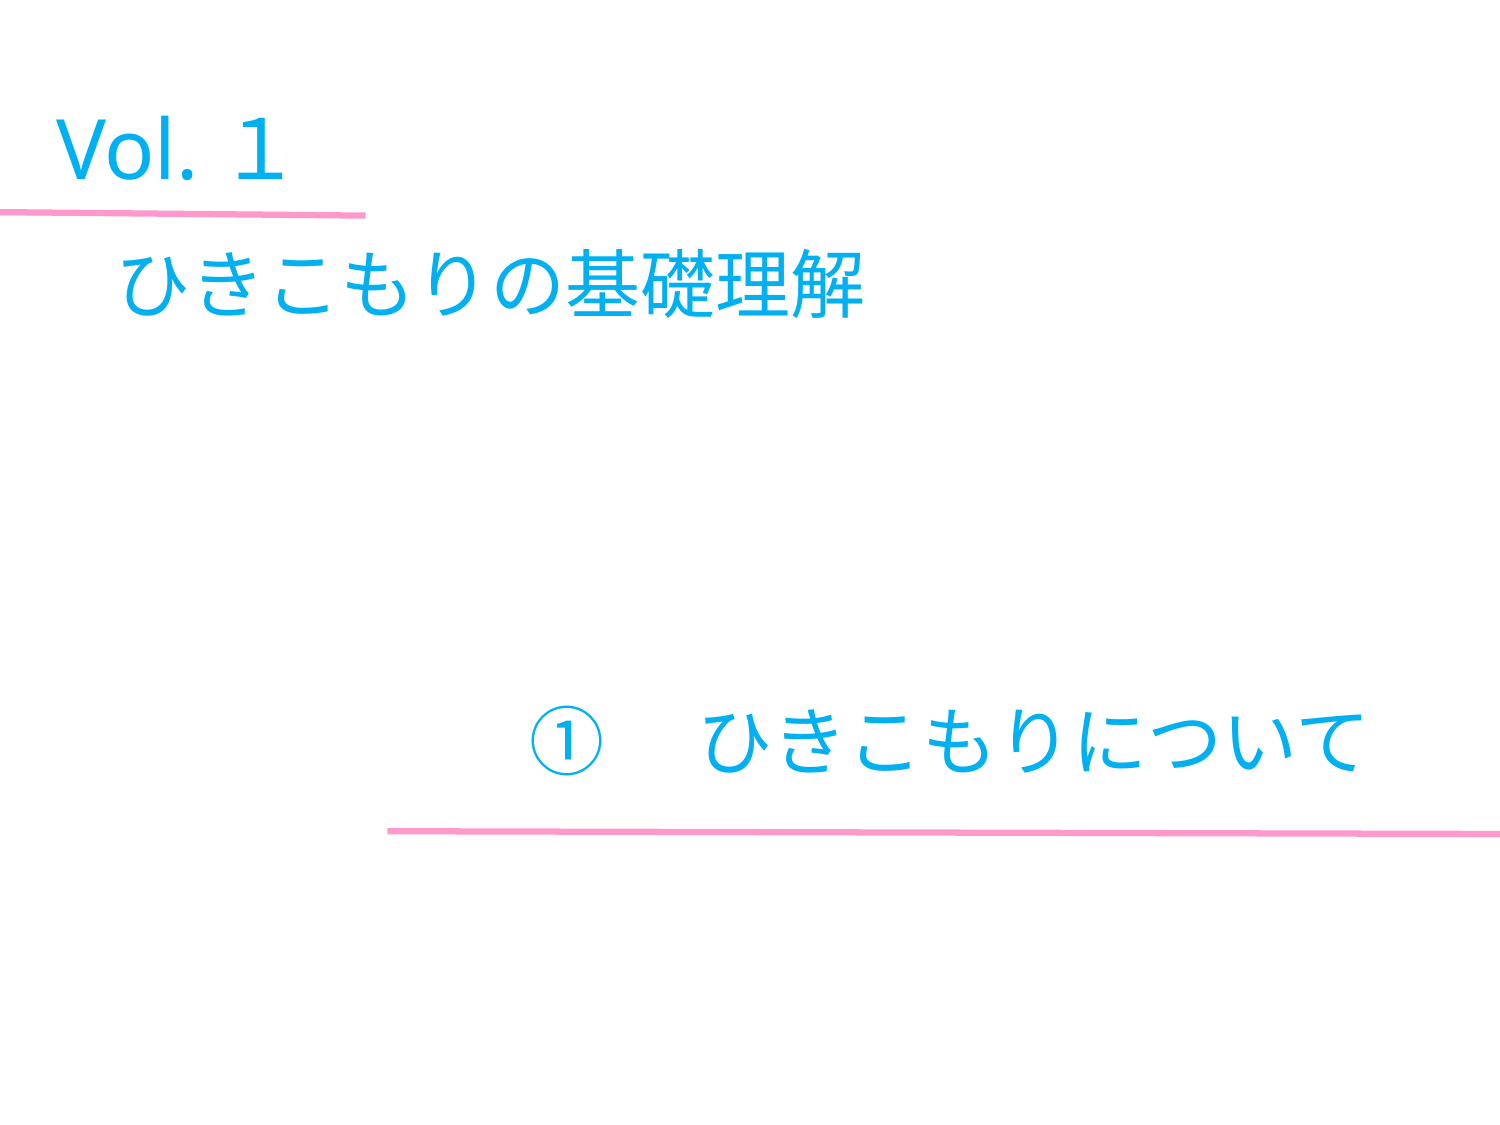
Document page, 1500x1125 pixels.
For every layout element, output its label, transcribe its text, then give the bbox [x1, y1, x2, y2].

text_box ひきこもりの基礎理解 [100, 218, 1015, 359]
title ① ひきこもりについて [399, 675, 1500, 816]
text_box Vol.１ [0, 88, 359, 204]
